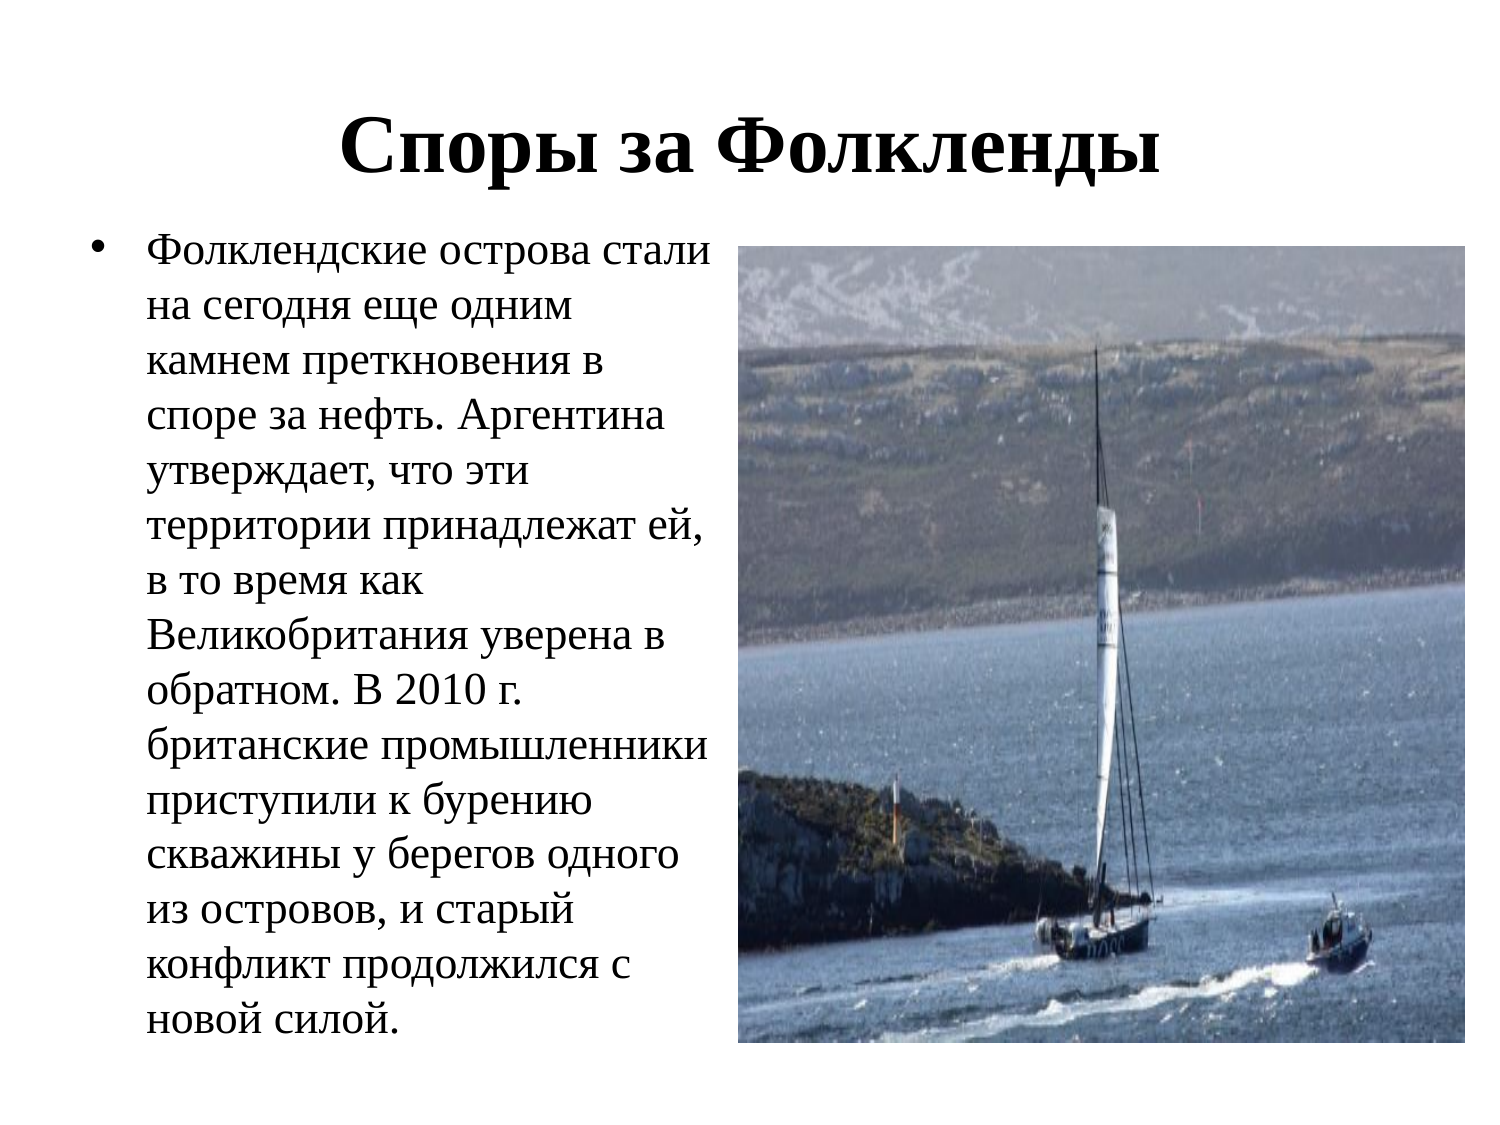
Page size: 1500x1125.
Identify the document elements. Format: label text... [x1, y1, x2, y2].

title Споры за Фолкленды [75, 45, 1425, 233]
list Фолклендские острова стали на сегодня еще одним камнем преткновения в споре за нефть. Аргентина утверждает, что эти территории принадлежат ей, в то время как Великобритания уверена в обратном. В 2010 г. британские промышленники приступили к бурению скважины у берегов одного из островов, и старый конфликт продолжился с новой силой. [75, 210, 738, 1067]
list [738, 245, 1466, 1044]
